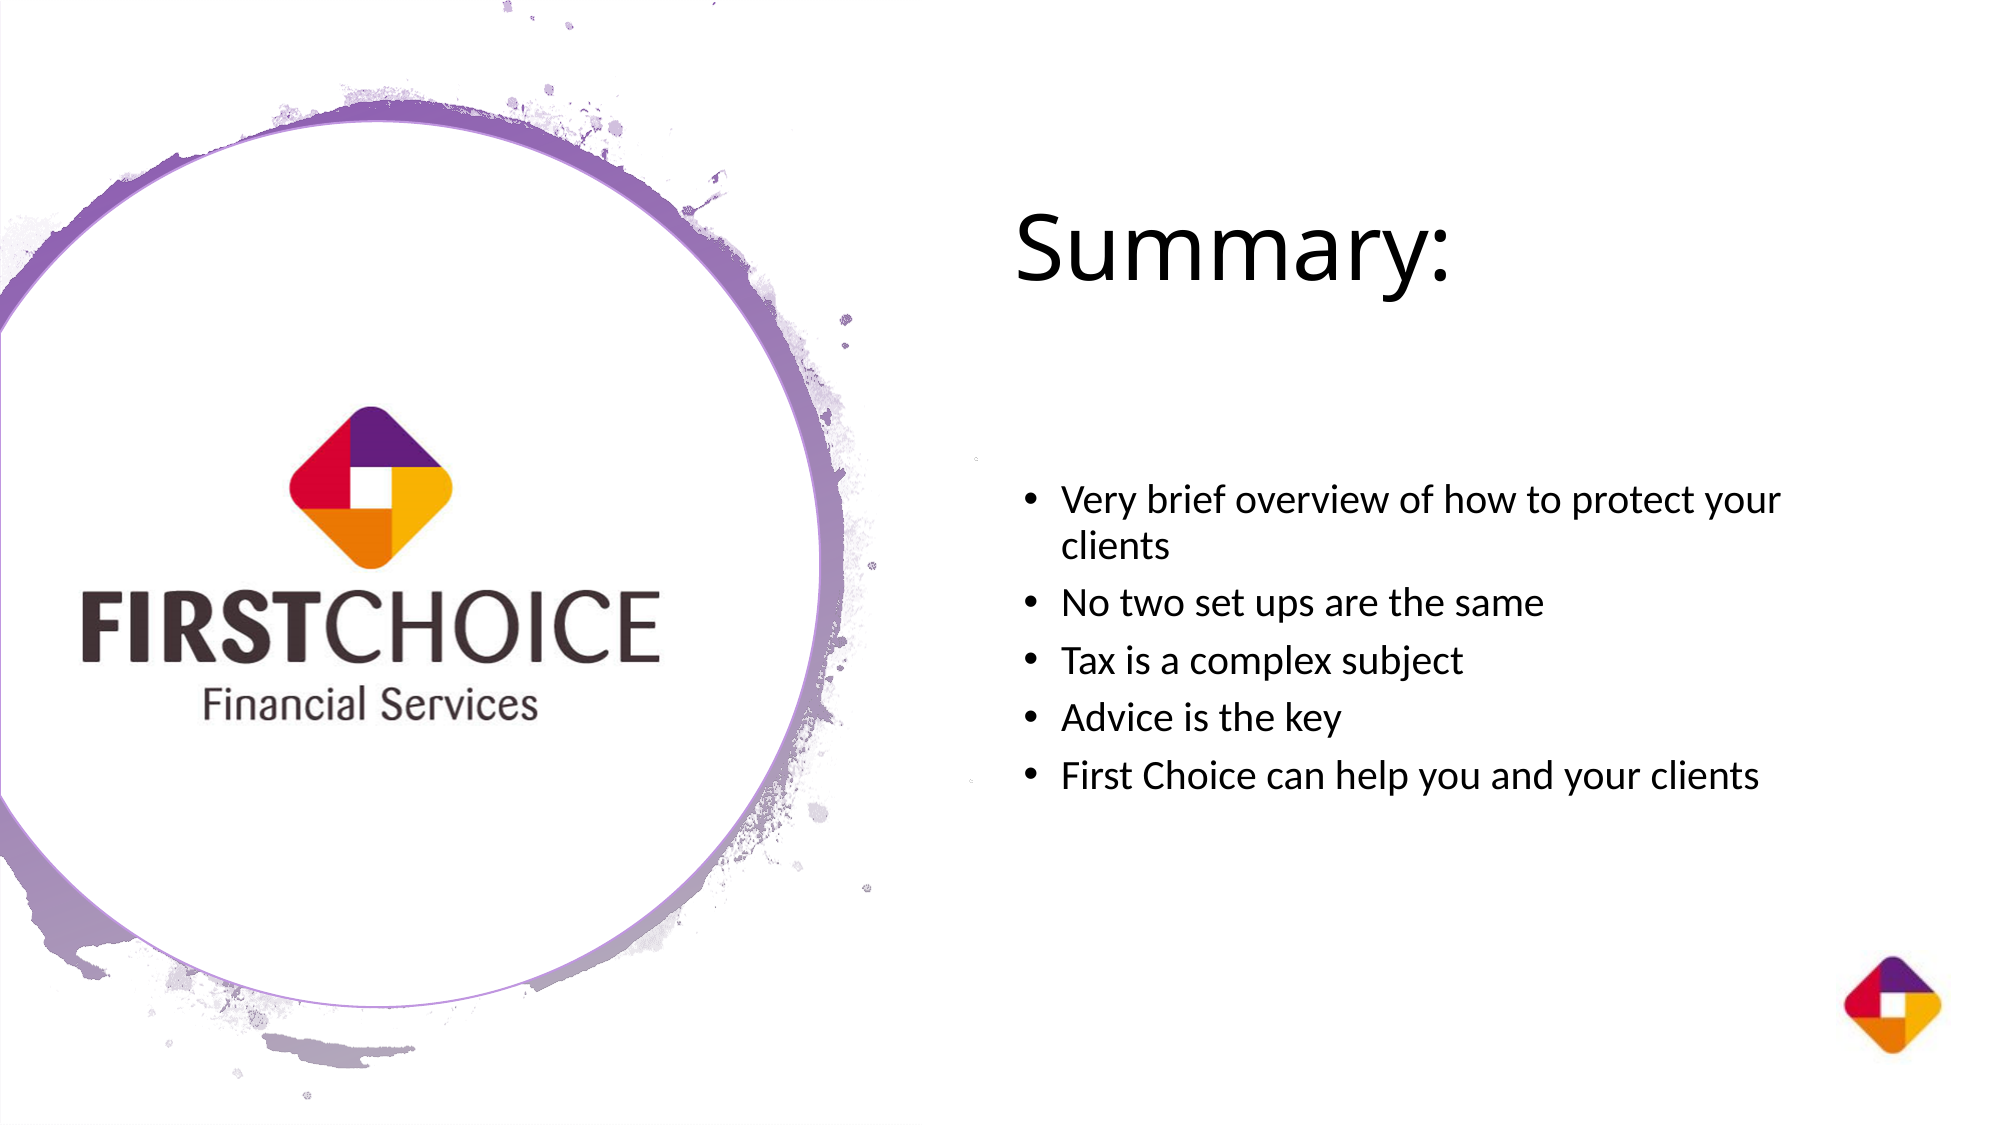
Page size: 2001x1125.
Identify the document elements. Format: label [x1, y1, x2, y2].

list [1836, 950, 1951, 1066]
picture [0, 0, 2000, 1125]
